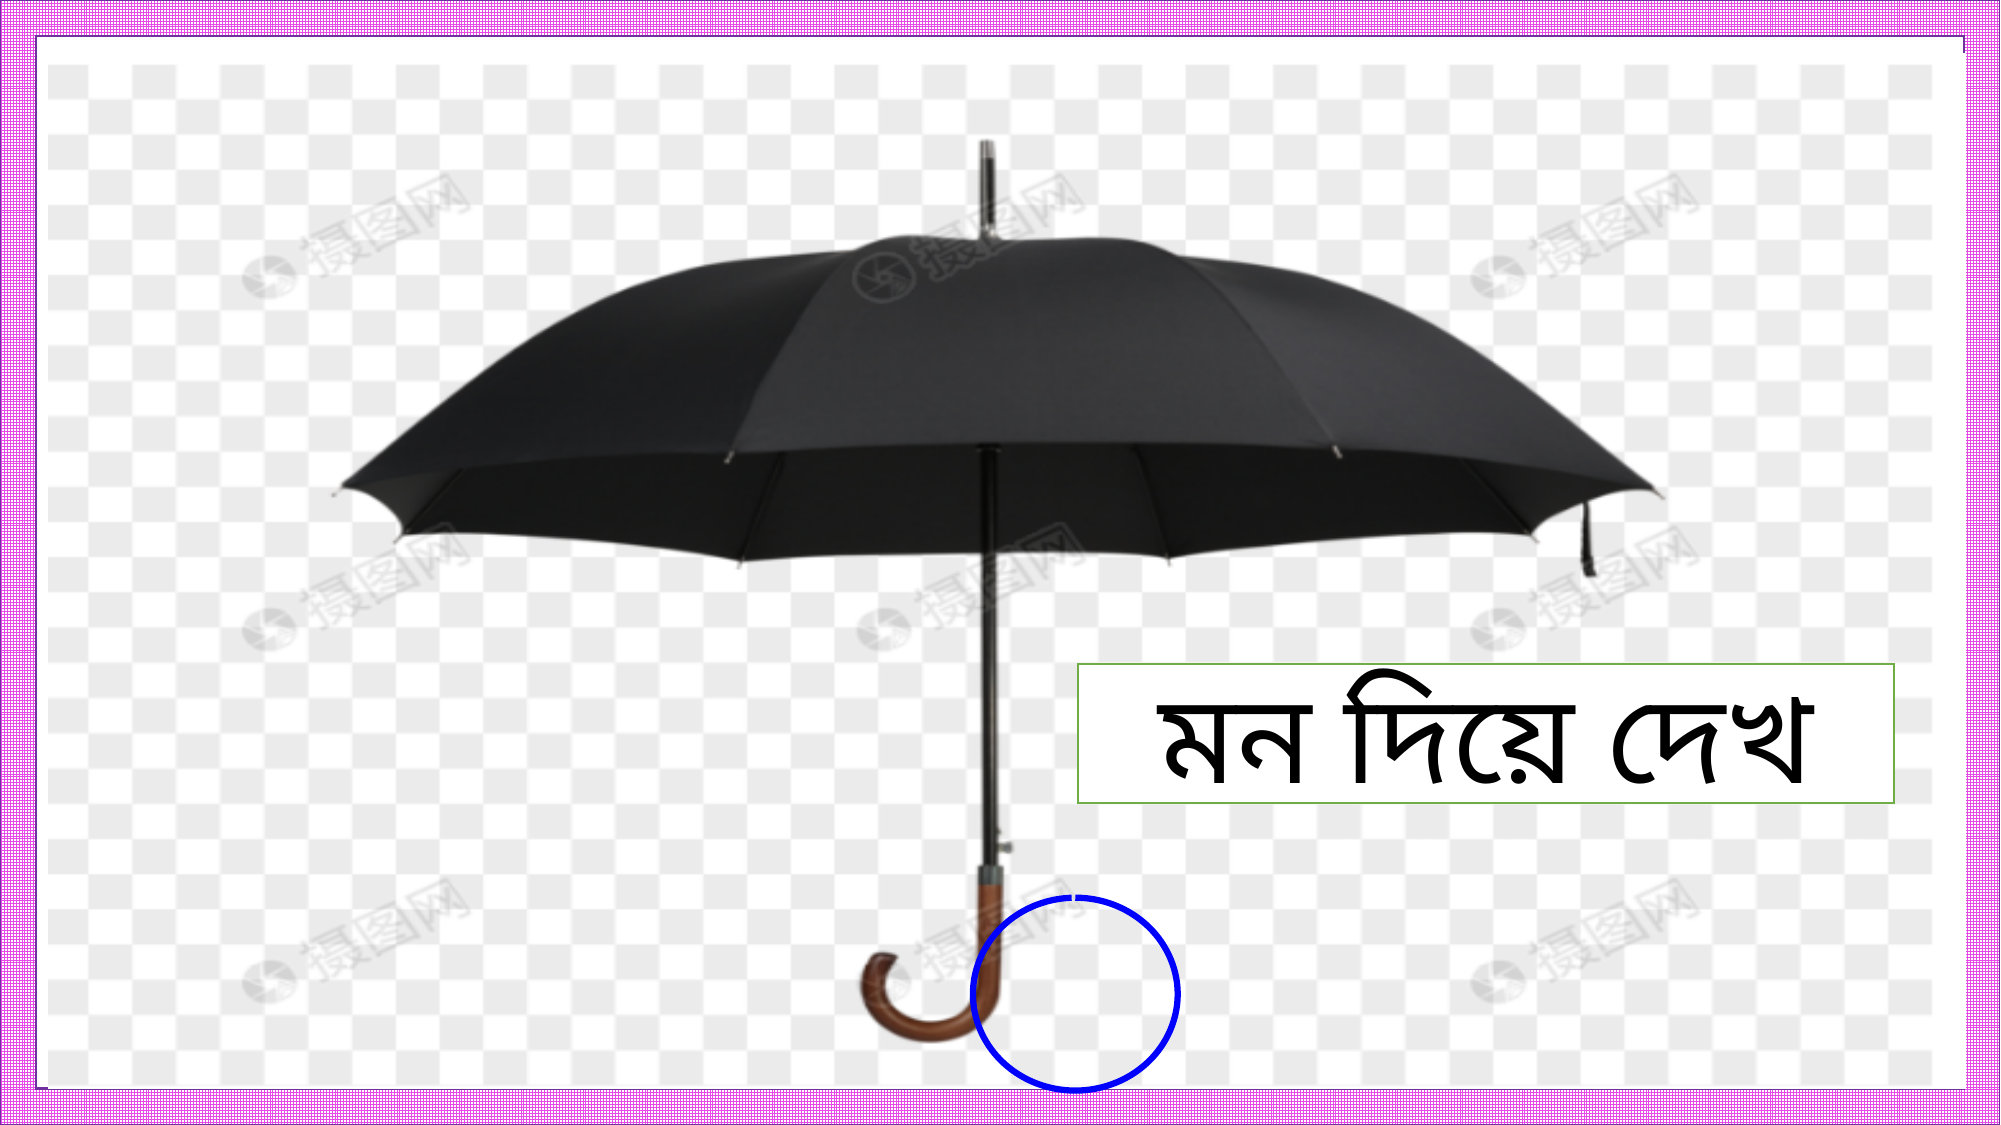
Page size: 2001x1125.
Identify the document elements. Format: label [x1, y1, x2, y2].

picture [48, 53, 1966, 1089]
text_box [0, 0, 2000, 1125]
